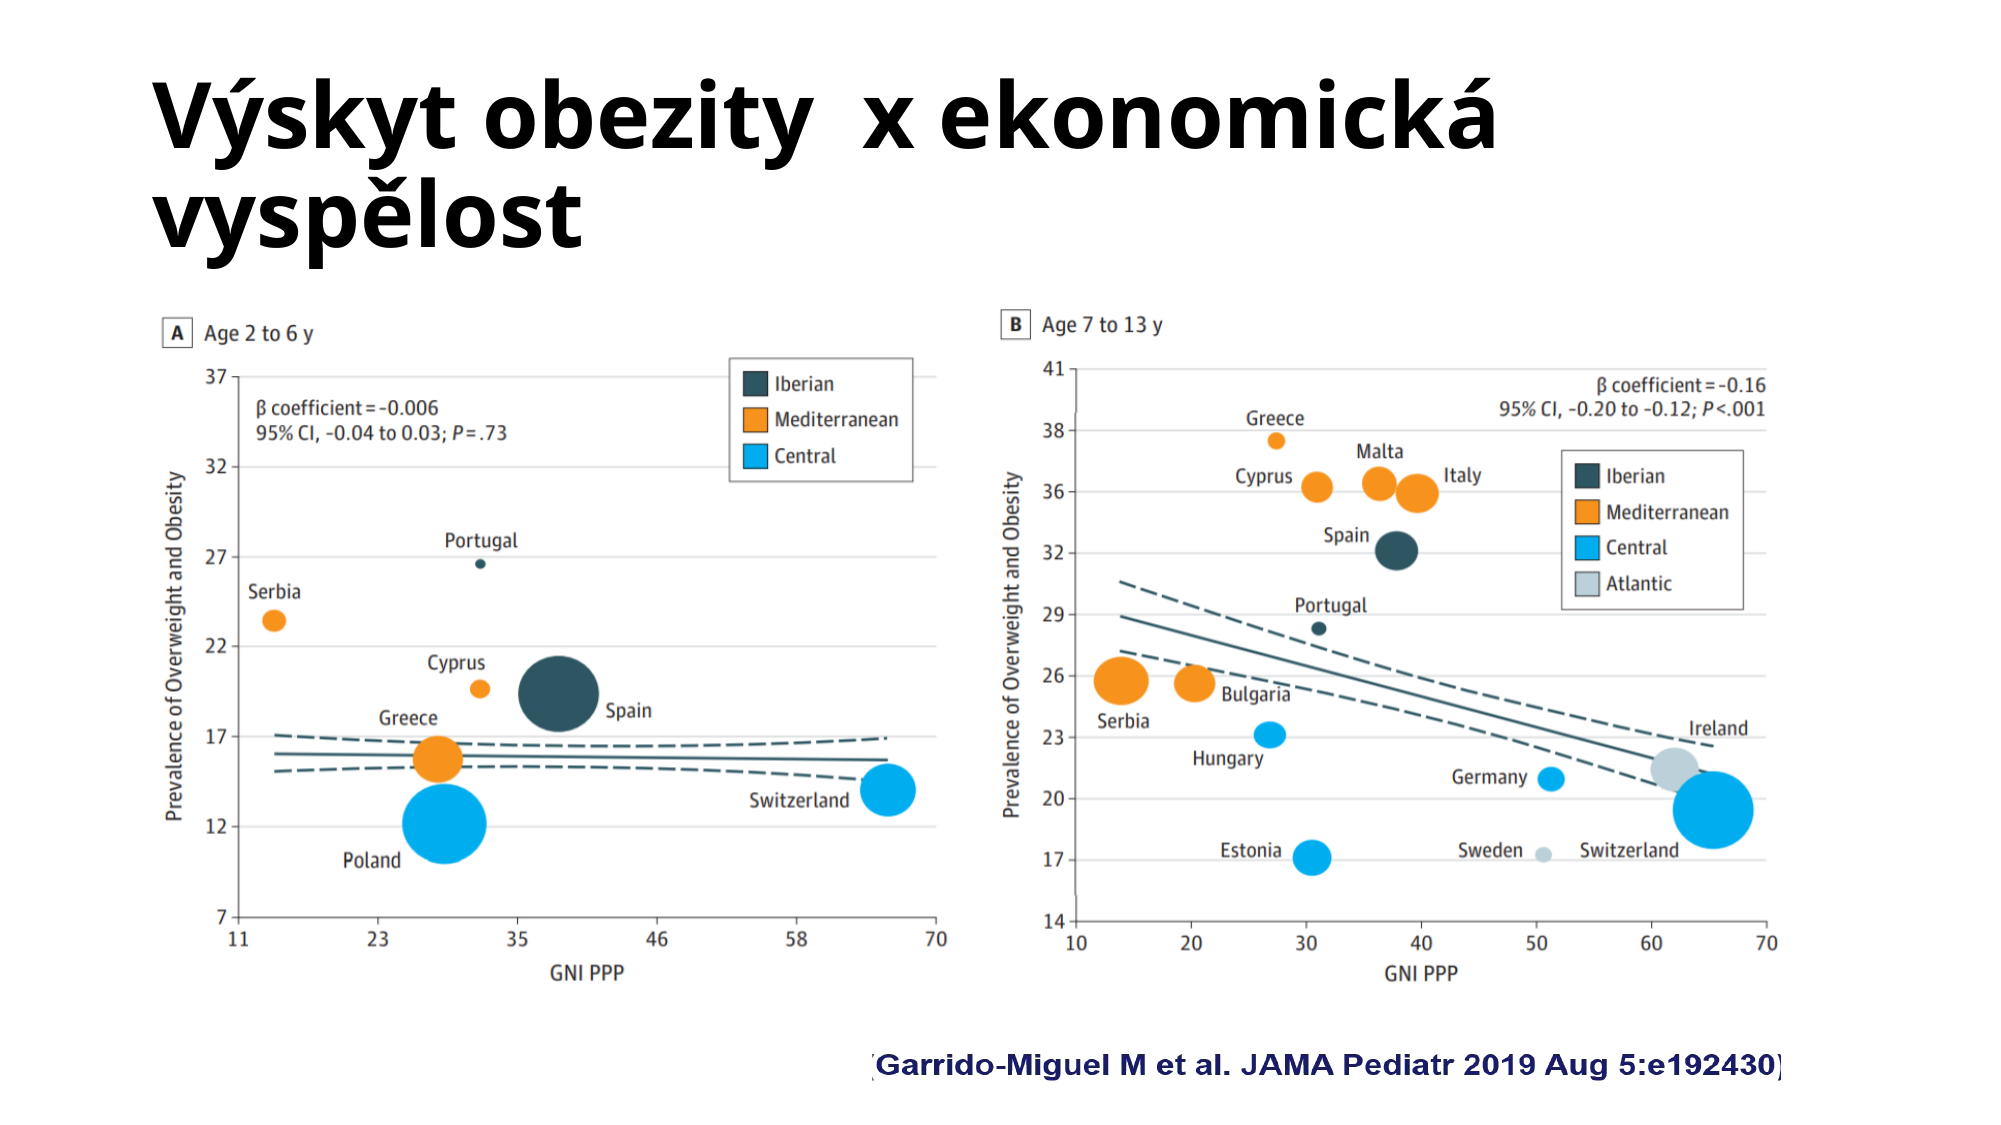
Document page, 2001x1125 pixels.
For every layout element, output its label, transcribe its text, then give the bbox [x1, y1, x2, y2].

picture [137, 292, 977, 1010]
picture [872, 1027, 1781, 1092]
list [979, 277, 1819, 1010]
title Výskyt obezity x ekonomická vyspělost [137, 59, 1863, 278]
